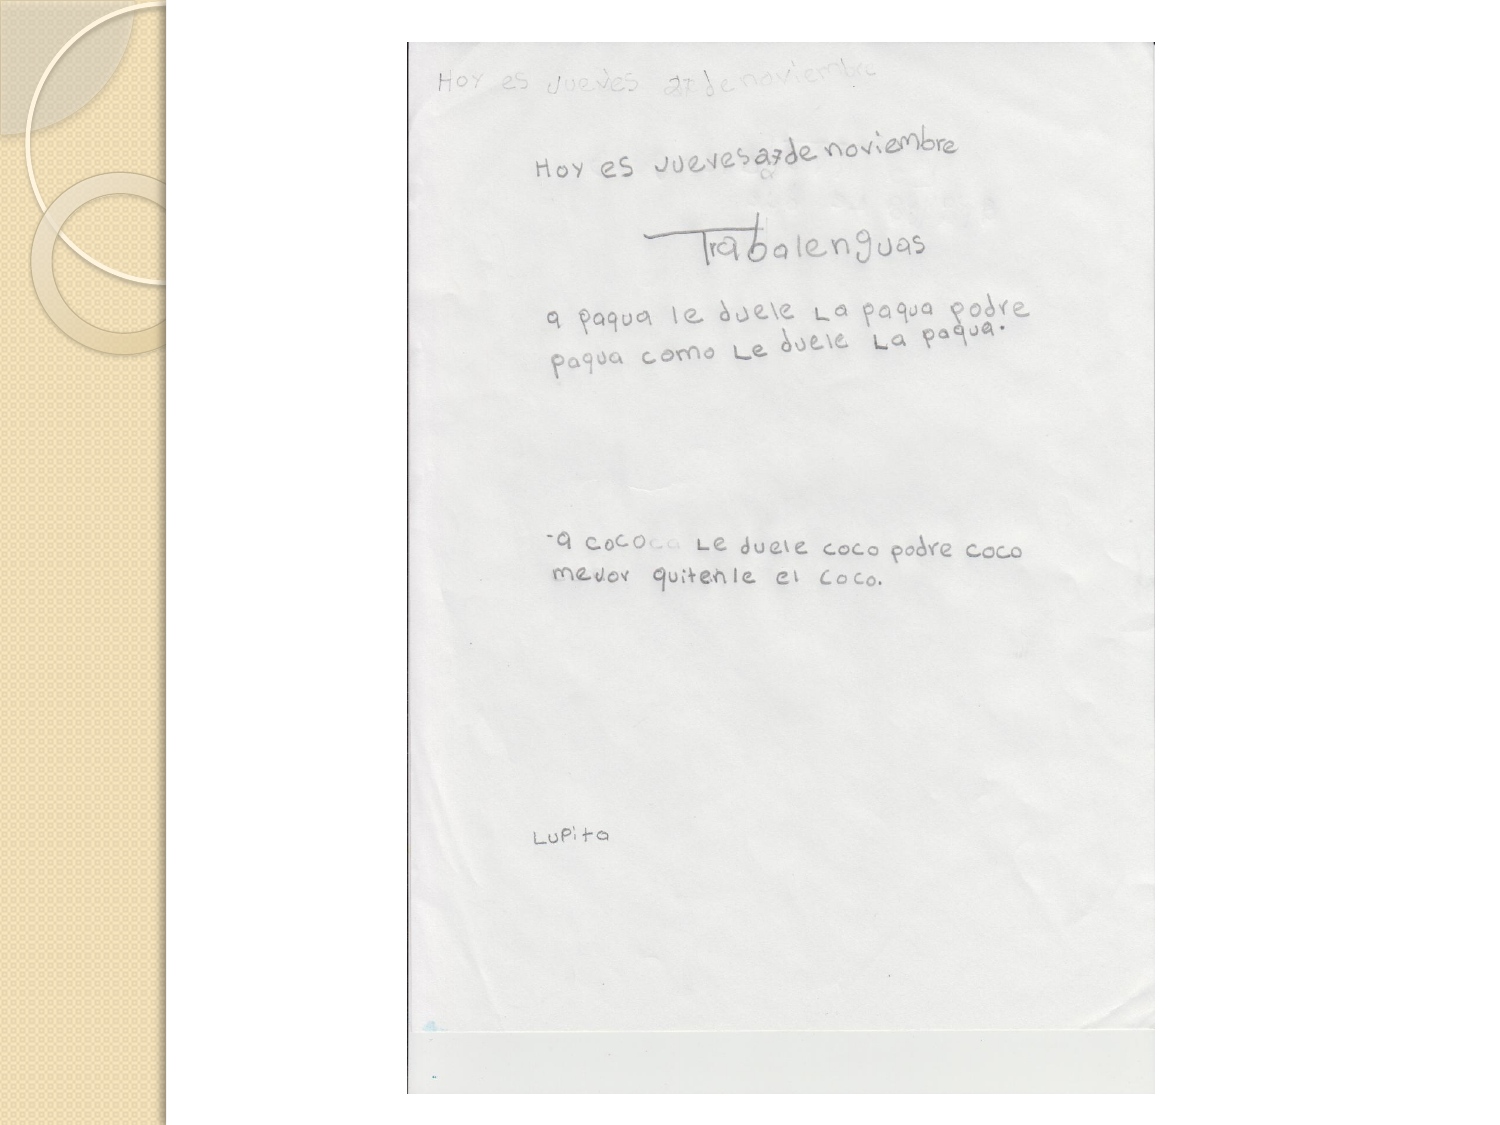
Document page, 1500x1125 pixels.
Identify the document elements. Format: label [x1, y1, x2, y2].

list [407, 42, 1155, 1095]
